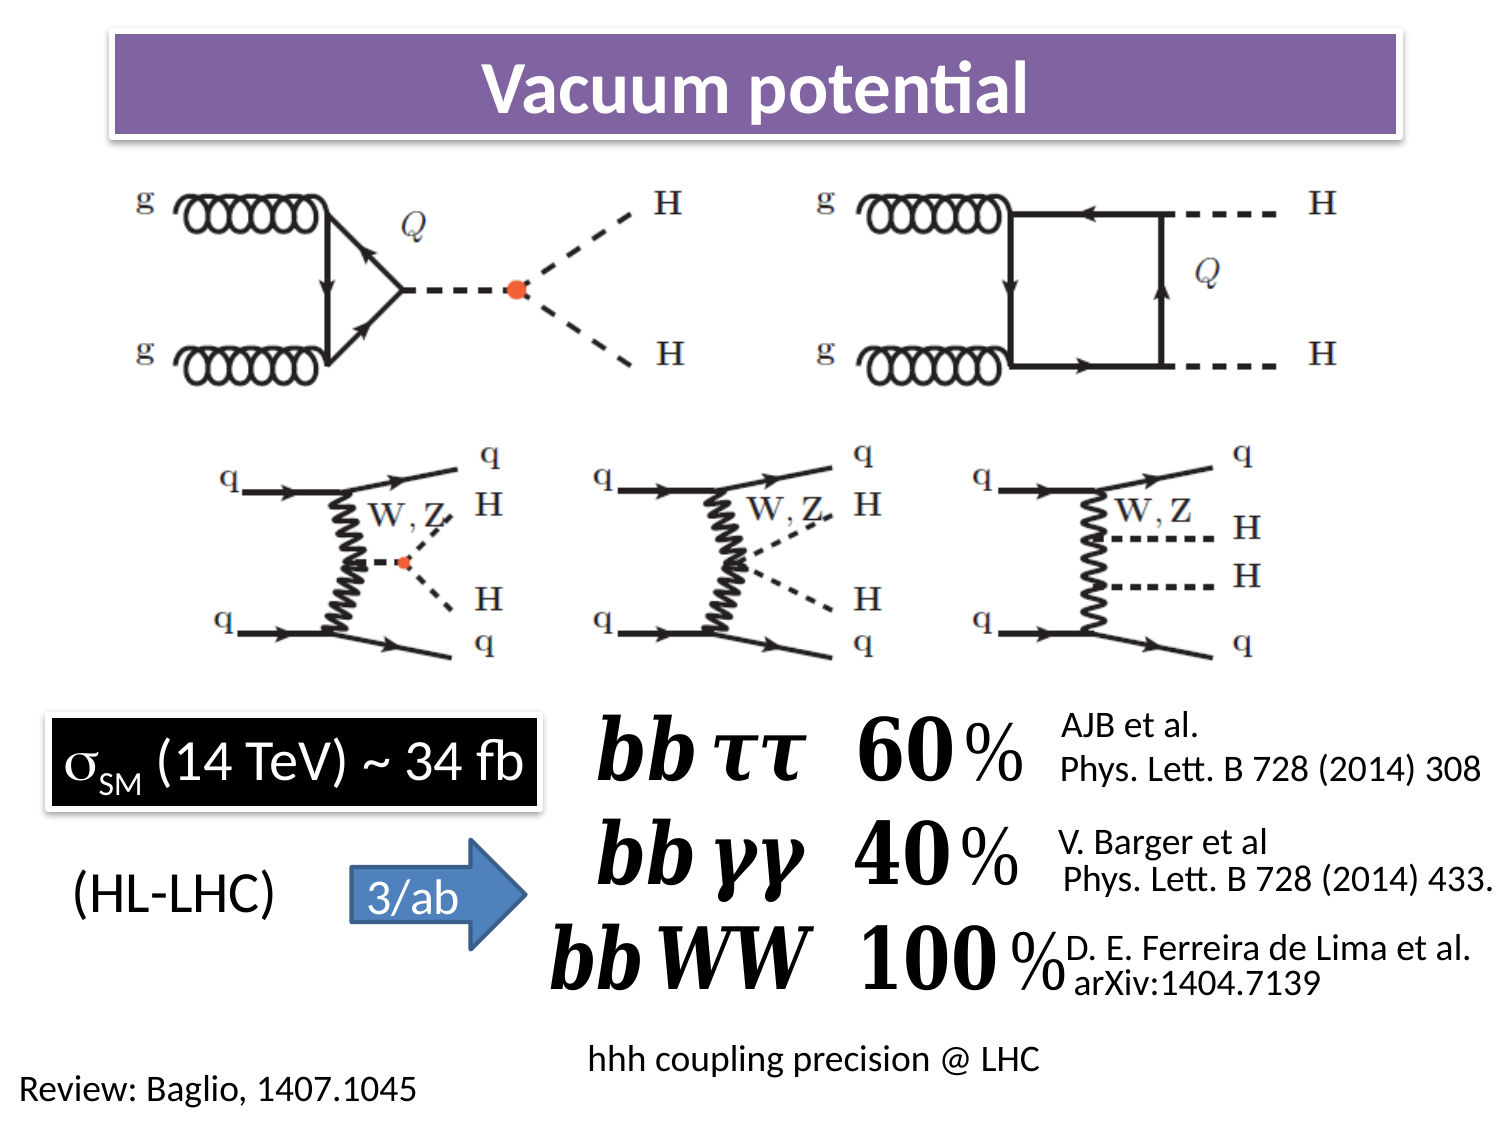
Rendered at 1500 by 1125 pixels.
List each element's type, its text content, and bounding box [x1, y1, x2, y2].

text_box (HL-LHC) [57, 846, 293, 932]
text_box AJB et al. [1046, 701, 1215, 736]
text_box hhh coupling precision @ LHC [572, 1026, 1056, 1087]
text_box Phys. Lett. B 728 (2014) 308 [1044, 736, 1497, 797]
text_box arXiv:1404.7139 [1058, 950, 1336, 1011]
text_box Vacuum potential [109, 28, 1403, 138]
picture [84, 139, 1427, 693]
text_box V. Barger et al [1043, 809, 1284, 869]
text_box Phys. Lett. B 728 (2014) 433. [1048, 846, 1500, 907]
text_box SM (14 TeV) ~ 34 fb [45, 712, 543, 812]
text_box Review: Baglio, 1407.1045 [3, 1057, 433, 1117]
text_box 3/ab [349, 837, 528, 952]
text_box D. E. Ferreira de Lima et al. [1050, 915, 1488, 976]
